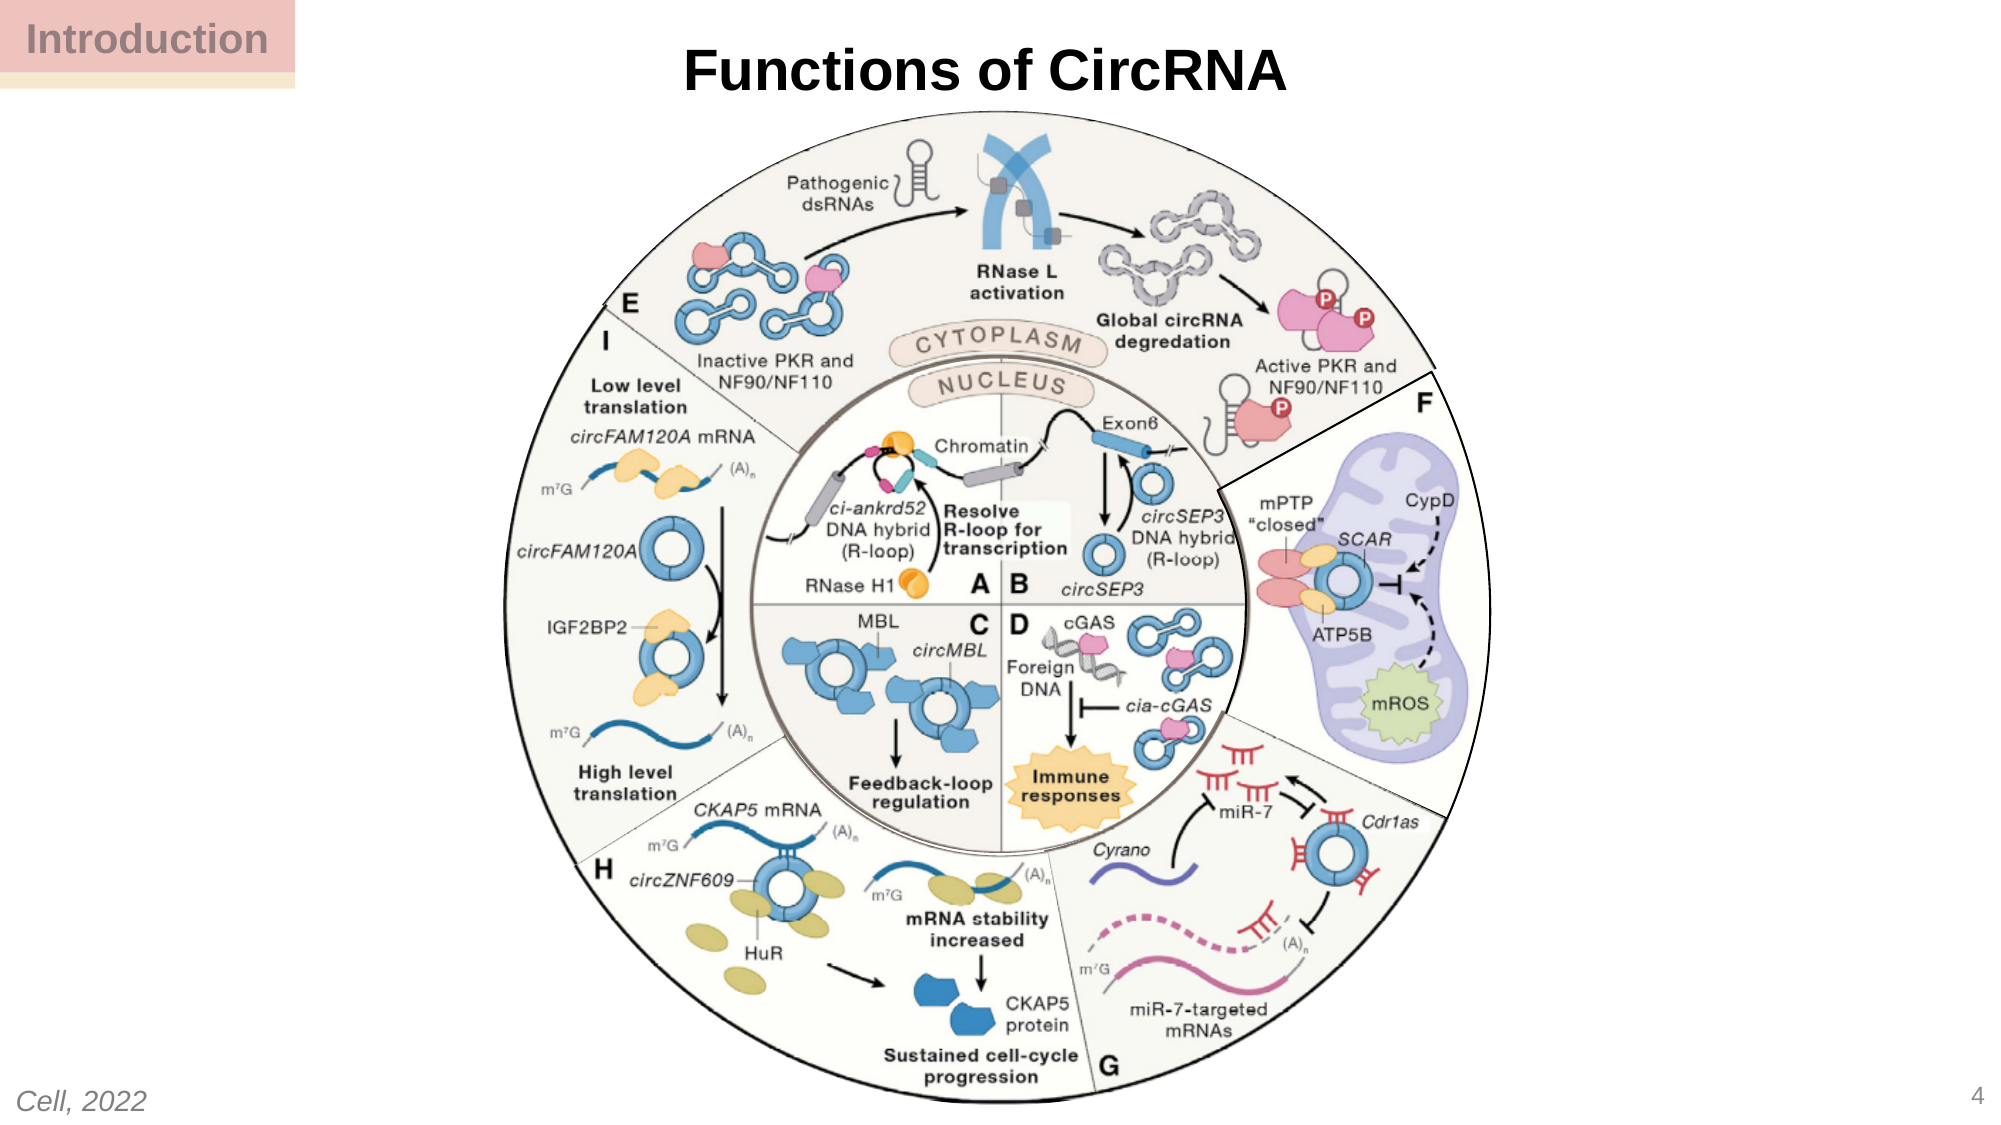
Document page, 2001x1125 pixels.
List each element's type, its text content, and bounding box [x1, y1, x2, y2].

picture [503, 110, 1491, 1106]
slide_number 4 [1550, 1065, 2000, 1125]
text_box Functions of CircRNA [282, 25, 1720, 110]
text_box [0, 0, 296, 89]
text_box Cell, 2022 [0, 1074, 176, 1125]
